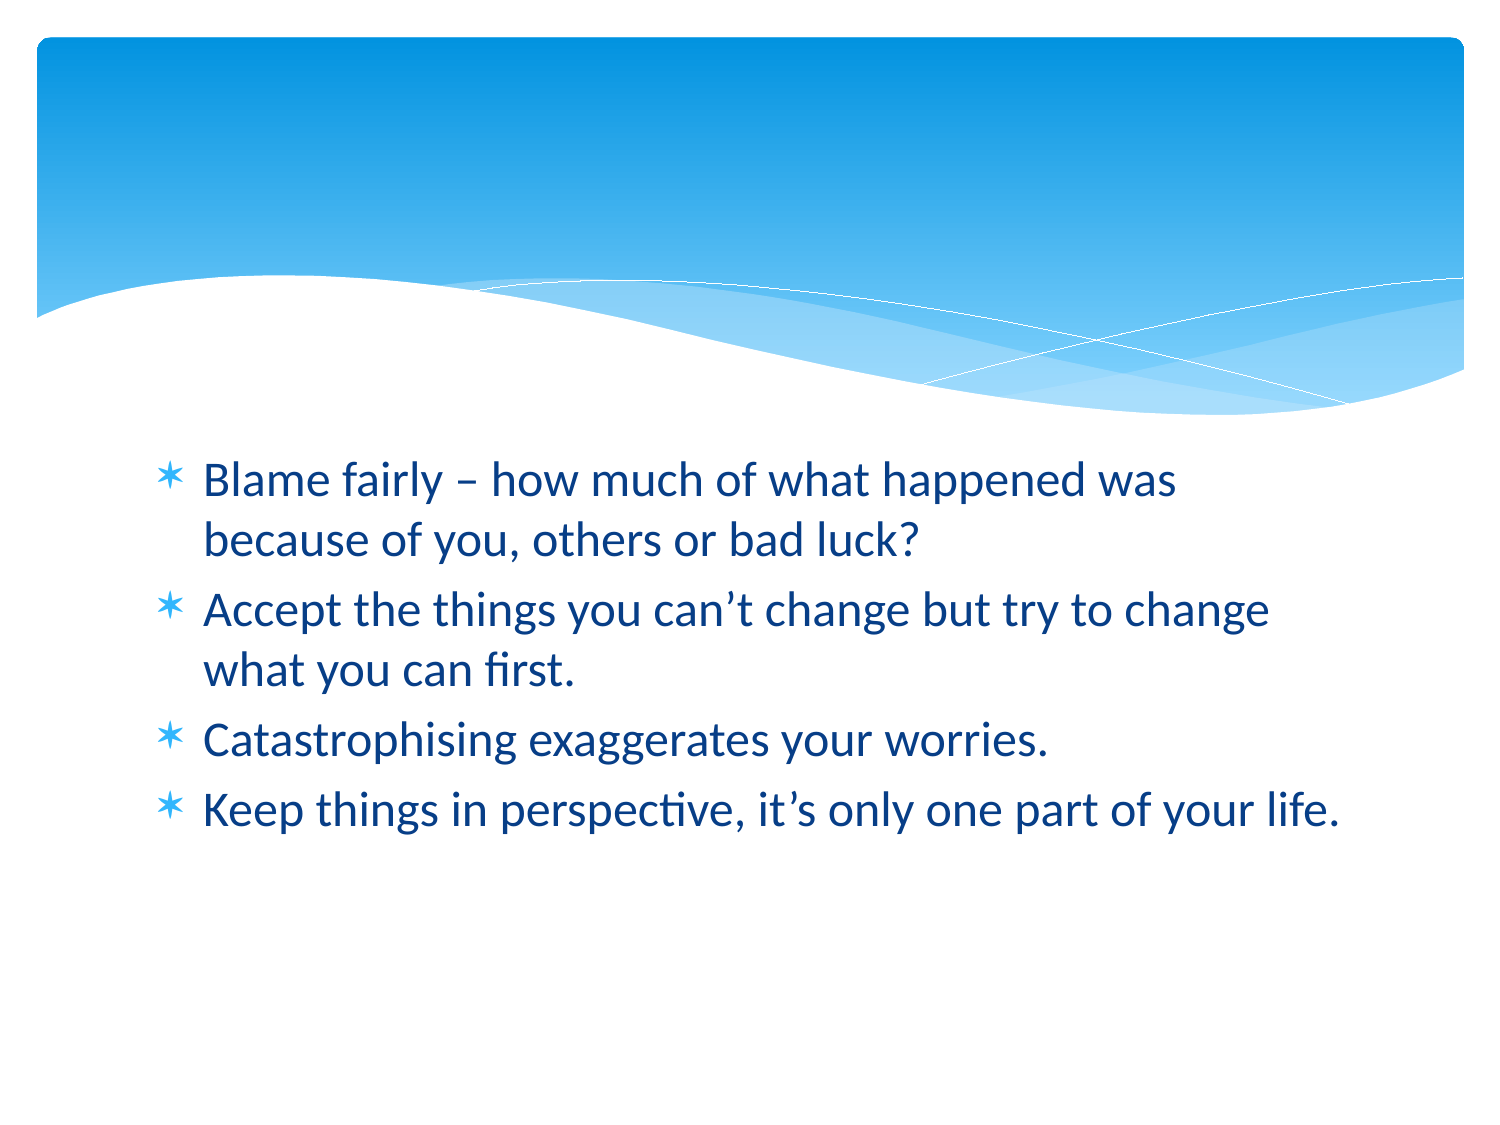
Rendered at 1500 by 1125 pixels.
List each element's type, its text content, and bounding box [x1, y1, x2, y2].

list Blame fairly – how much of what happened was because of you, others or bad luck? Accept the things you can’t change but try to change what you can first. Catastrophising exaggerates your worries. Keep things in perspective, it’s only one part of your life. [143, 438, 1359, 1005]
